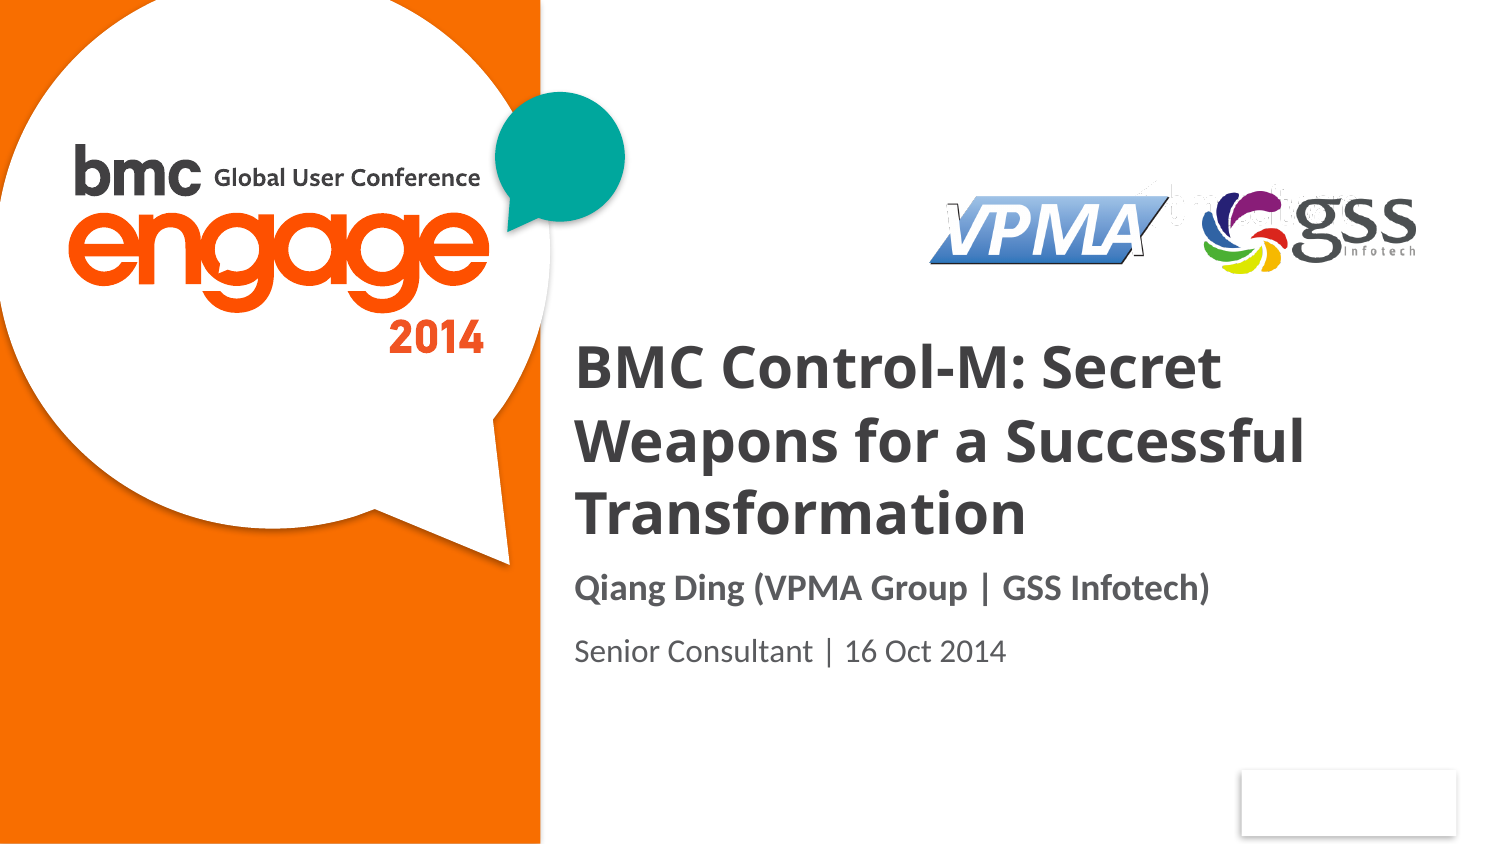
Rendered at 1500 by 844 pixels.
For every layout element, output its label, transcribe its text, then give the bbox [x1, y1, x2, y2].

list Qiang Ding (VPMA Group | GSS Infotech) [559, 555, 1443, 621]
list Senior Consultant | 16 Oct 2014 [559, 621, 1443, 737]
picture [929, 175, 1417, 275]
list BMC Control-M: Secret Weapons for a Successful Transformation [559, 320, 1444, 510]
